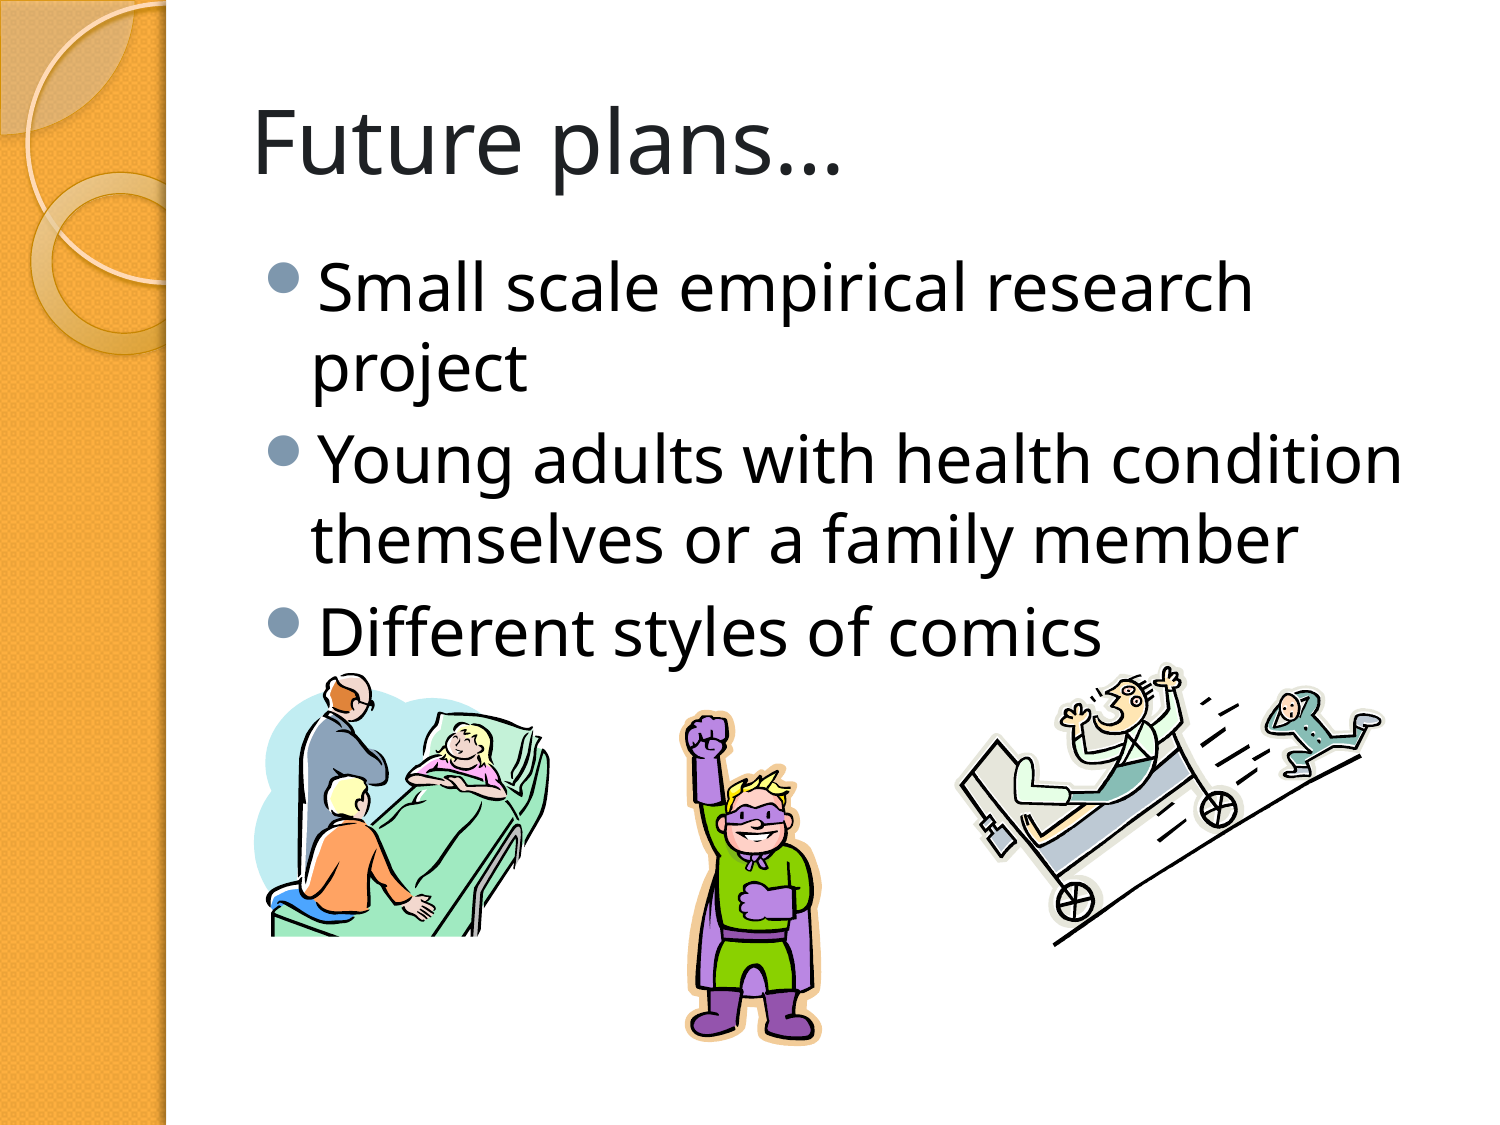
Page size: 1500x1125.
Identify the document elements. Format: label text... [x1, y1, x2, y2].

list Small scale empirical research project Young adults with health condition themselves or a family member Different styles of comics [235, 237, 1466, 1025]
picture [950, 656, 1391, 953]
picture [253, 672, 550, 937]
title Future plans… [235, 45, 1466, 233]
picture [678, 706, 828, 1052]
